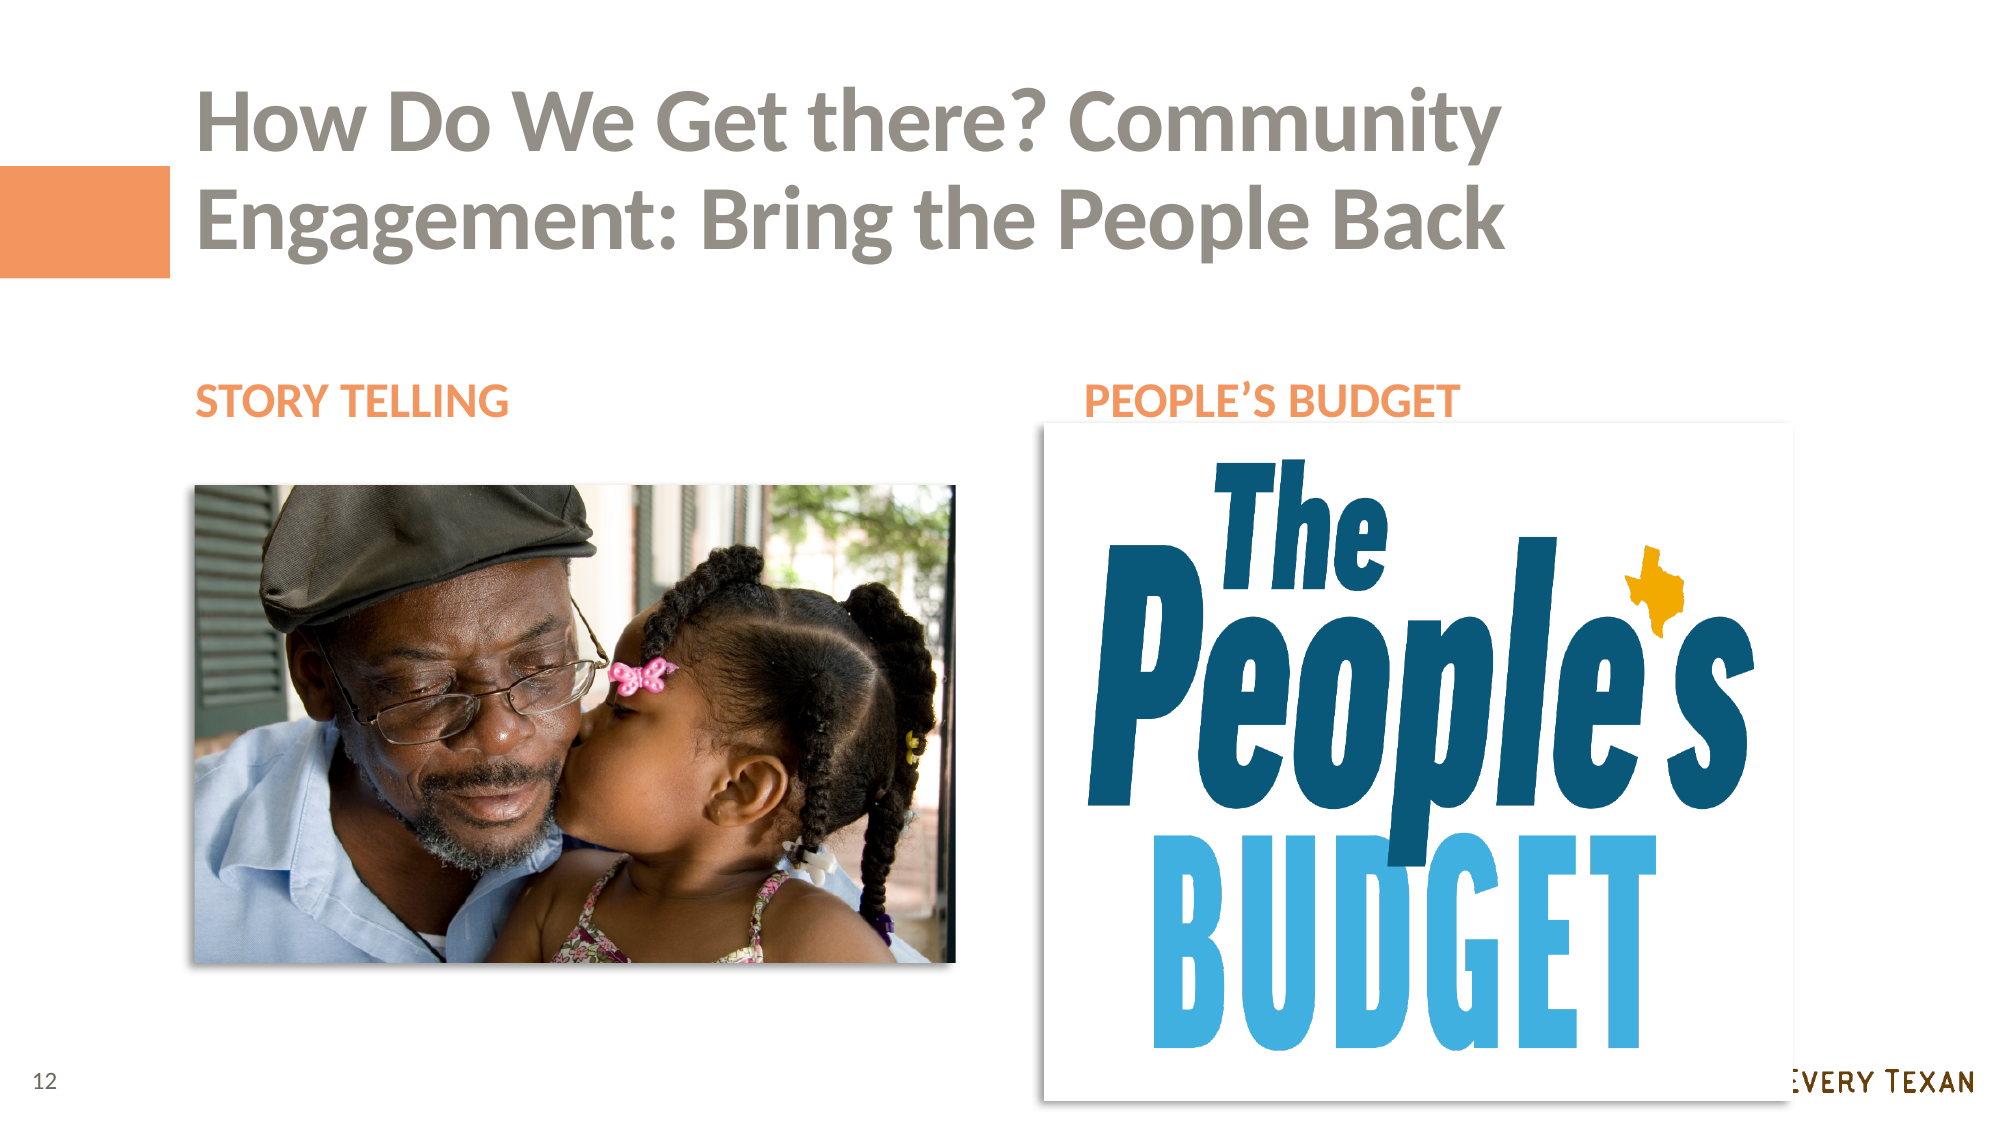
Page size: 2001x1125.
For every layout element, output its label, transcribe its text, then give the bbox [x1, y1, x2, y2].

title How Do We Get there? Community Engagement: Bring the People Back [180, 47, 1830, 285]
slide_number 12 [17, 1057, 145, 1118]
list PEOPLE’S BUDGET [1068, 337, 1830, 459]
picture [194, 484, 957, 964]
picture [1043, 422, 1995, 1121]
list Story Telling [180, 337, 942, 459]
